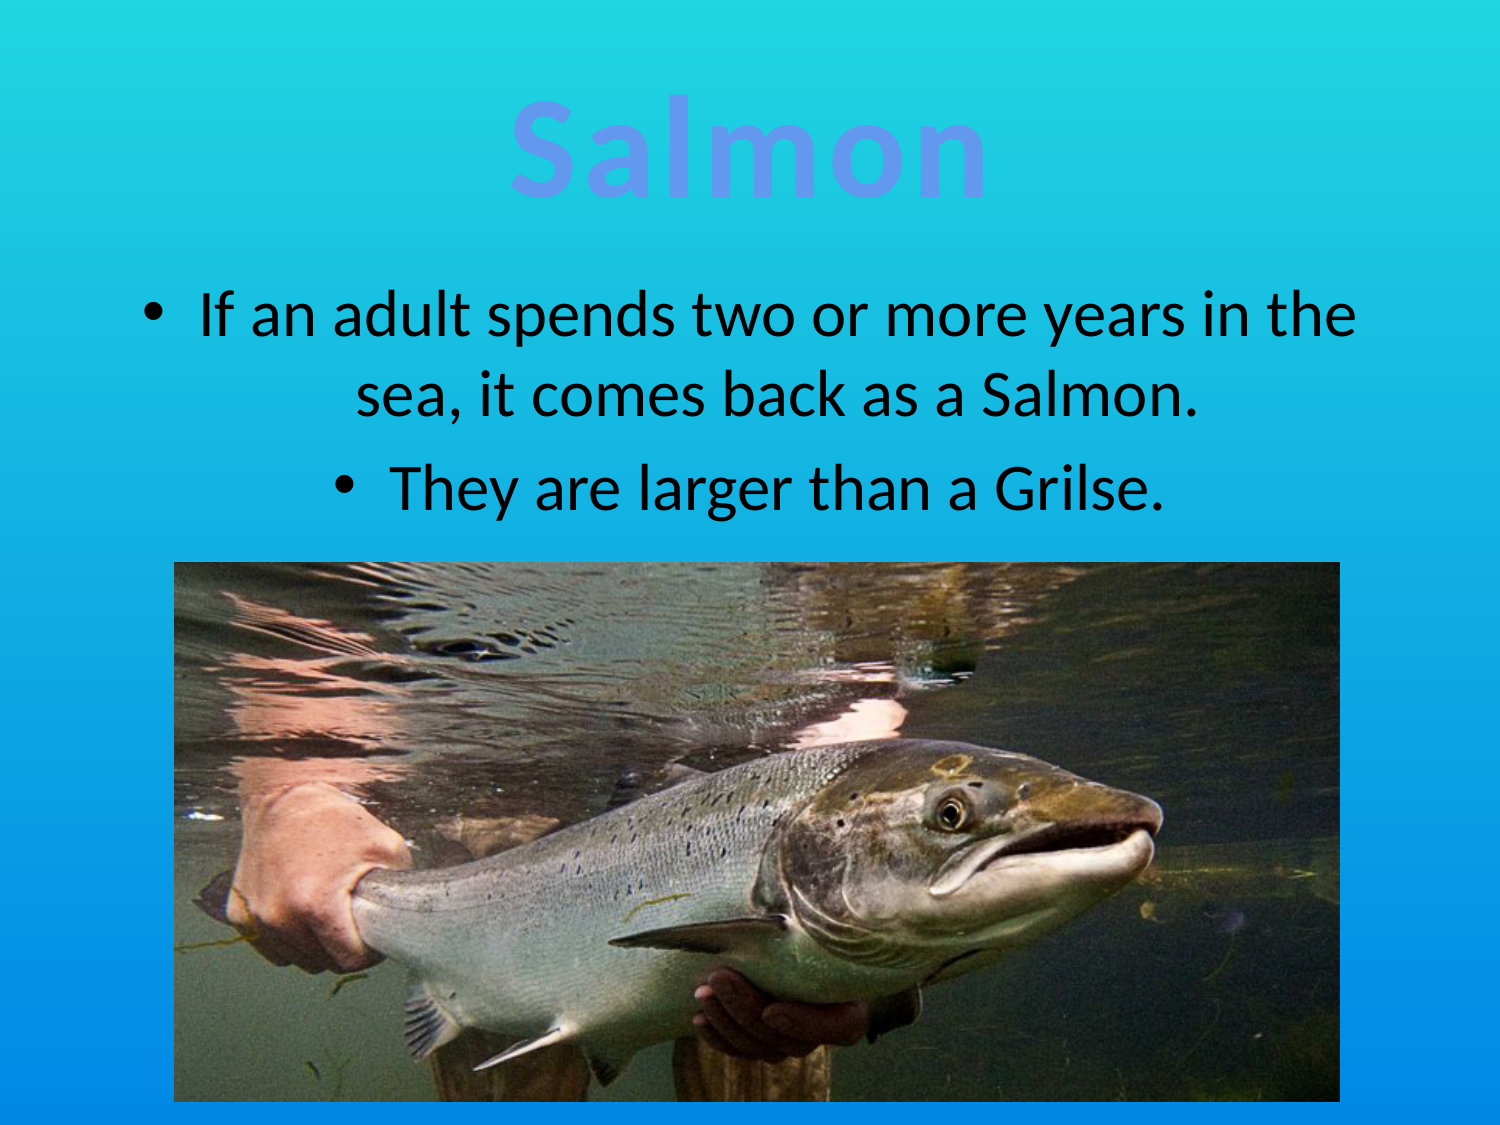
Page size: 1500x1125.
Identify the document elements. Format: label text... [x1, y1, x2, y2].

list If an adult spends two or more years in the sea, it comes back as a Salmon. They are larger than a Grilse. [75, 262, 1425, 1005]
title Salmon [75, 45, 1425, 233]
picture [174, 563, 1341, 1102]
